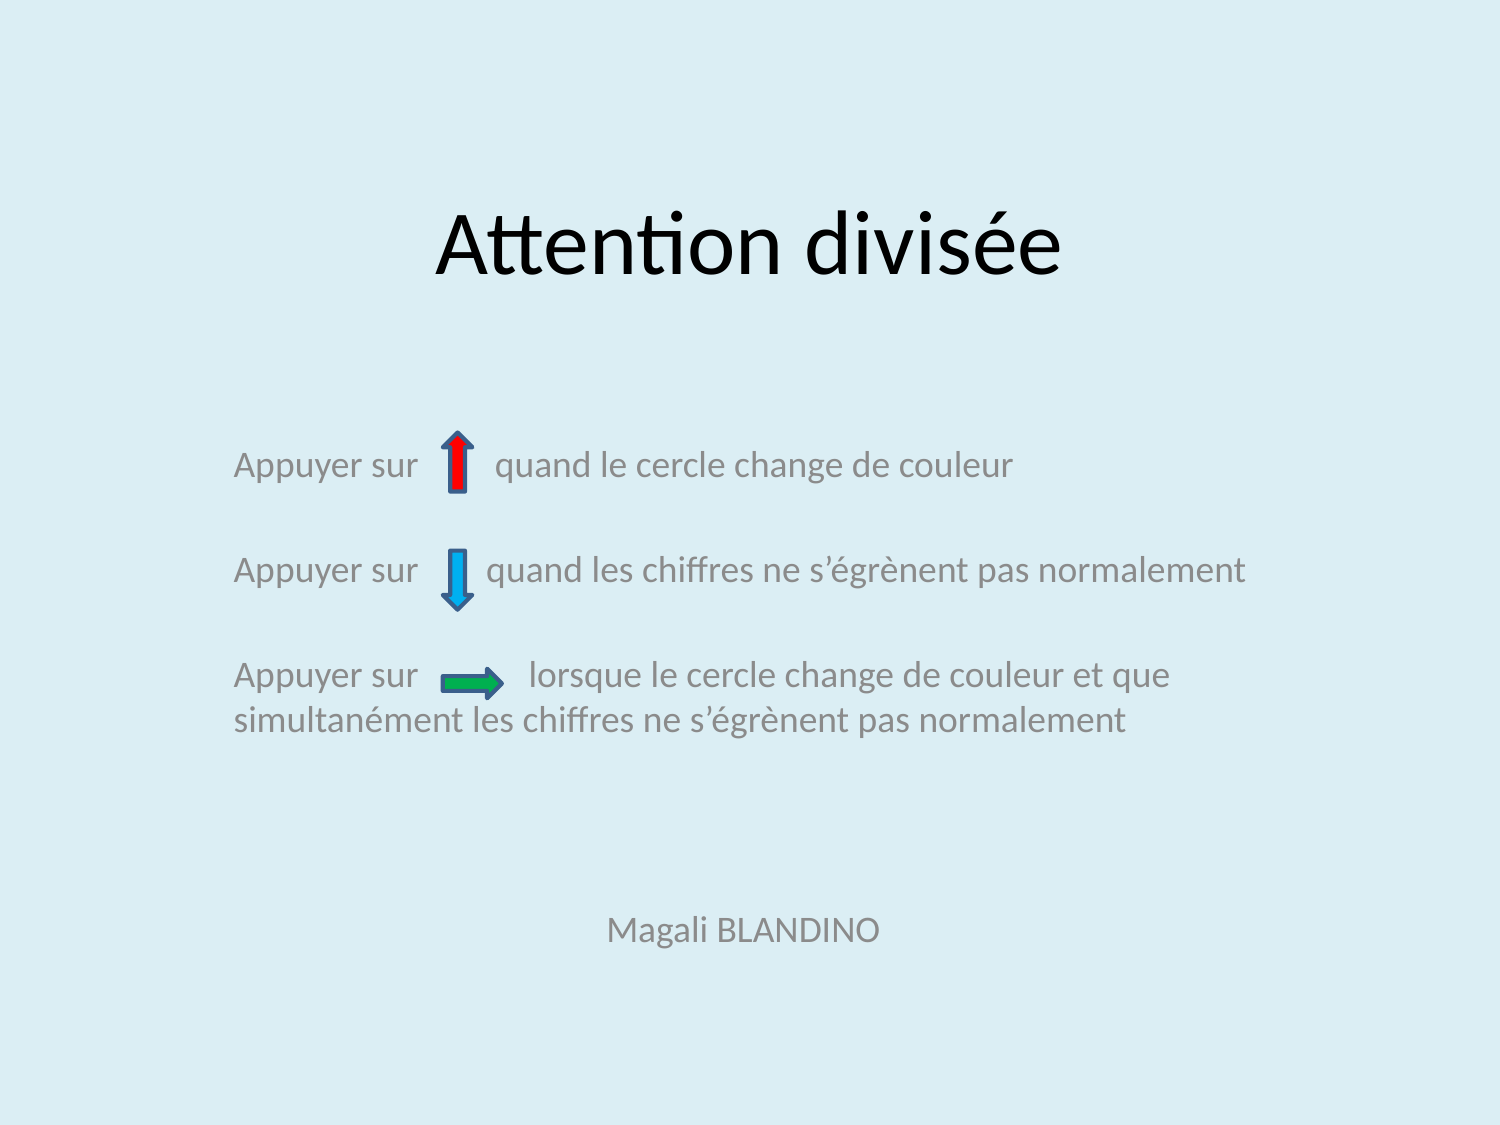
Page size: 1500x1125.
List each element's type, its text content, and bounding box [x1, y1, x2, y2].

subtitle Appuyer sur quand le cercle change de couleur Appuyer sur quand les chiffres ne s’égrènent pas normalement Appuyer sur lorsque le cercle change de couleur et que simultanément les chiffres ne s’égrènent pas normalement Magali BLANDINO [218, 432, 1269, 1035]
text_box [440, 548, 475, 612]
text_box [440, 430, 475, 494]
title Attention divisée [112, 113, 1388, 362]
text_box [440, 666, 504, 701]
